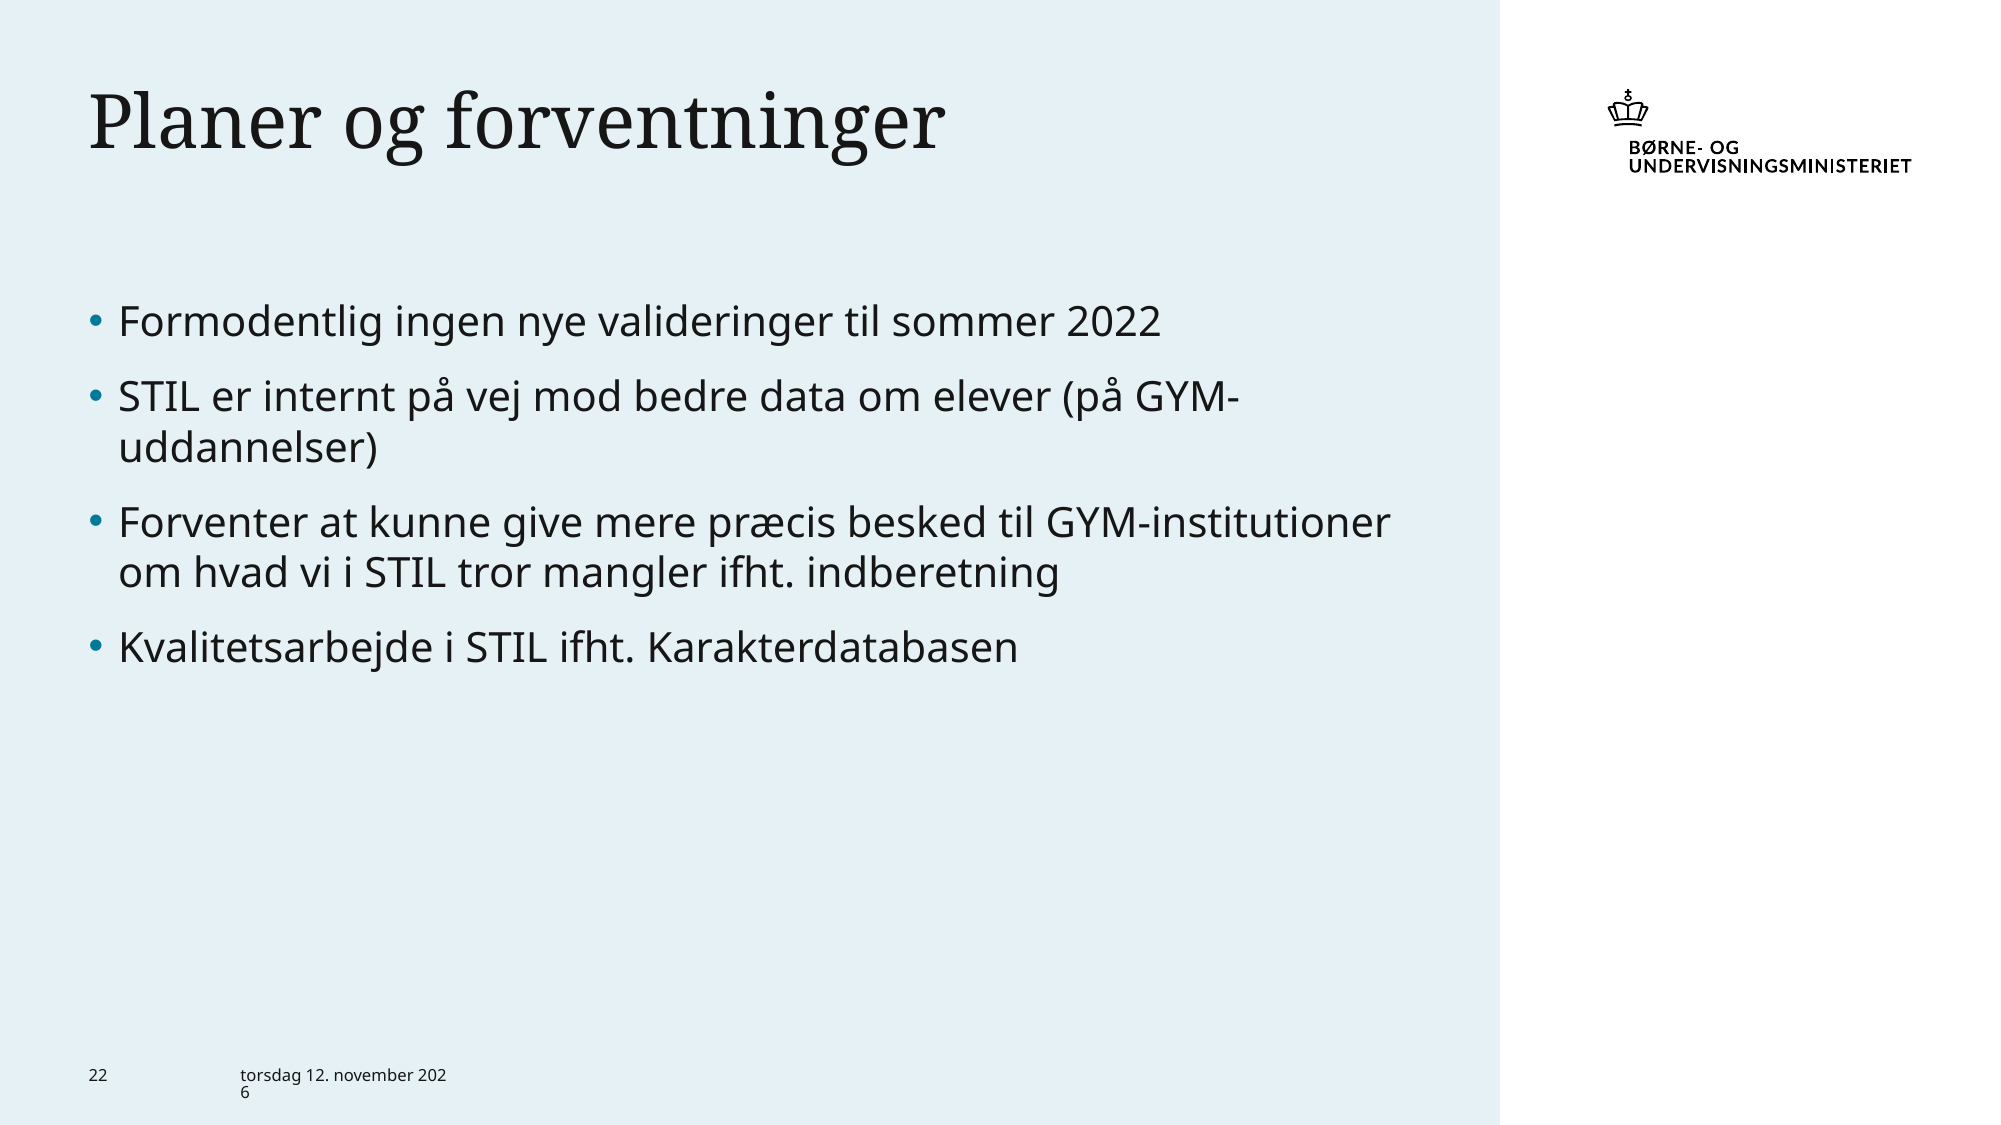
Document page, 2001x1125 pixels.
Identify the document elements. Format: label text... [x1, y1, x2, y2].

title Planer og forventninger [88, 88, 1456, 242]
list Formodentlig ingen nye valideringer til sommer 2022 STIL er internt på vej mod bedre data om elever (på GYM-uddannelser) Forventer at kunne give mere præcis besked til GYM-institutioner om hvad vi i STIL tror mangler ifht. indberetning Kvalitetsarbejde i STIL ifht. Karakterdatabasen [88, 295, 1456, 1037]
slide_number 22 [88, 1058, 134, 1088]
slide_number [240, 1058, 449, 1088]
